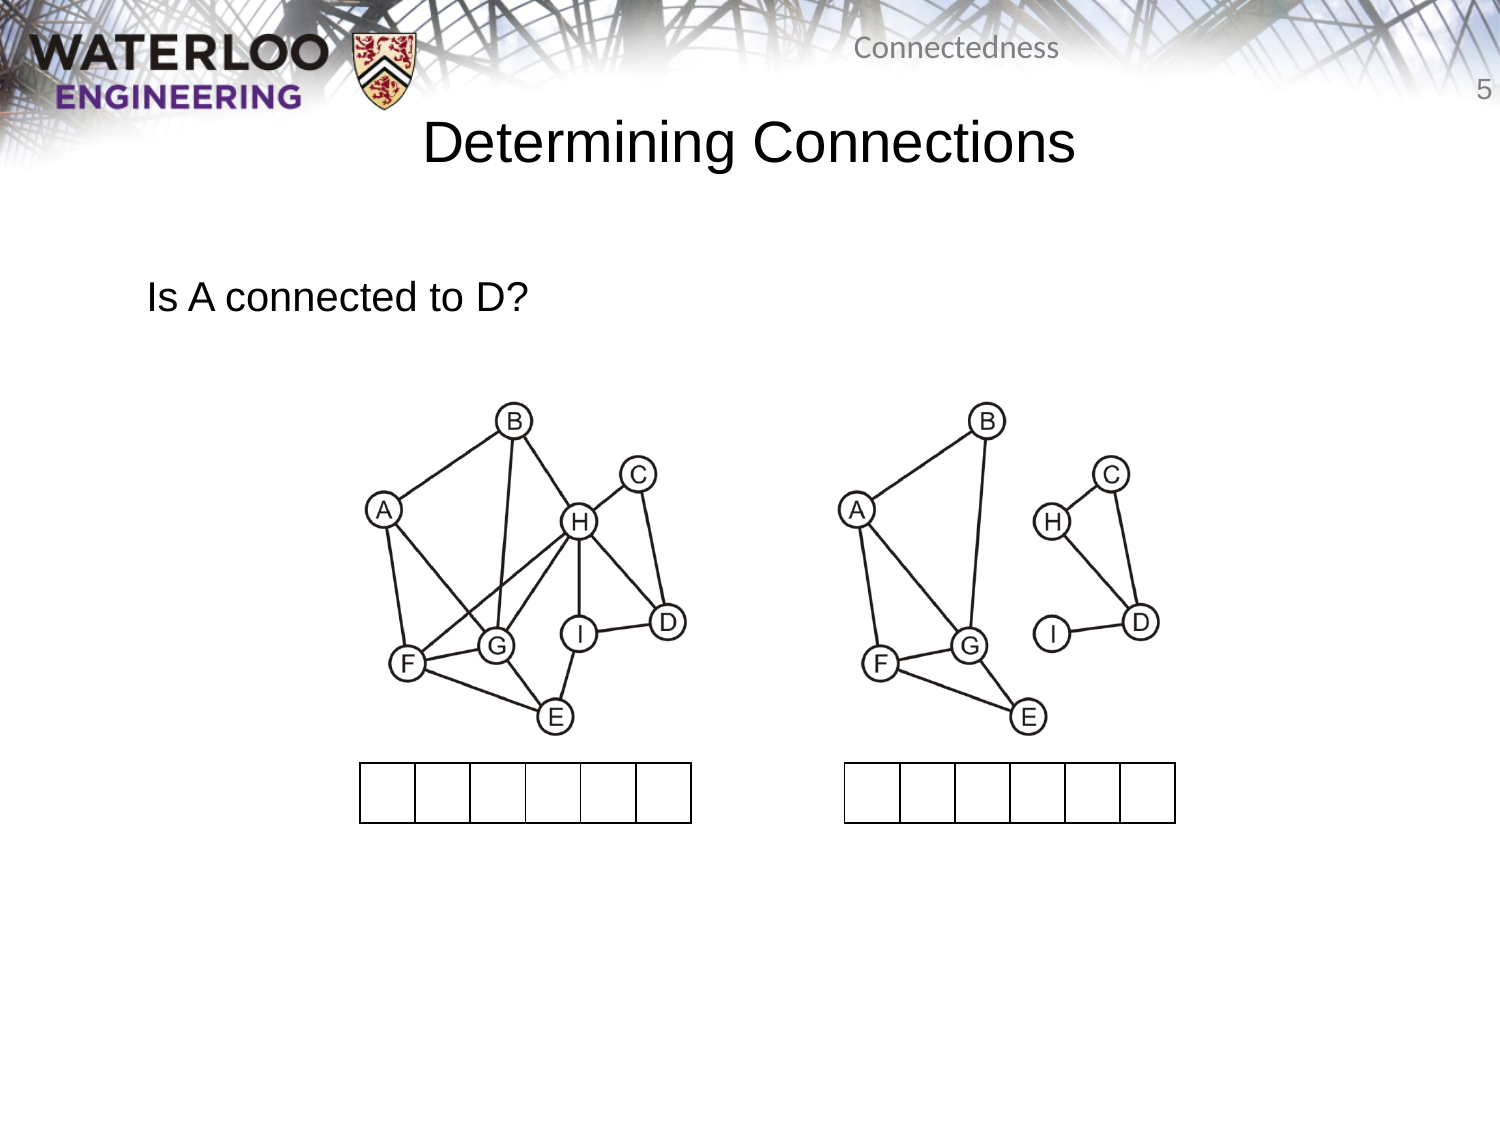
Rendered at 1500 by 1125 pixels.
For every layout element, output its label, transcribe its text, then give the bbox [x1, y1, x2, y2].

table_header [845, 764, 899, 822]
picture [0, 0, 1500, 1125]
table_header [416, 764, 469, 822]
list Is A connected to D? [74, 262, 1426, 1006]
table_header [1066, 764, 1119, 822]
table_header [637, 764, 690, 822]
table_header [1011, 764, 1064, 822]
table_header [526, 764, 580, 822]
table_header [581, 764, 635, 822]
table_header [361, 764, 414, 822]
table_header [471, 764, 525, 822]
table_header [1121, 764, 1174, 822]
table_header [901, 764, 954, 822]
title Determining Connections [74, 44, 1426, 233]
table_header [956, 764, 1009, 822]
